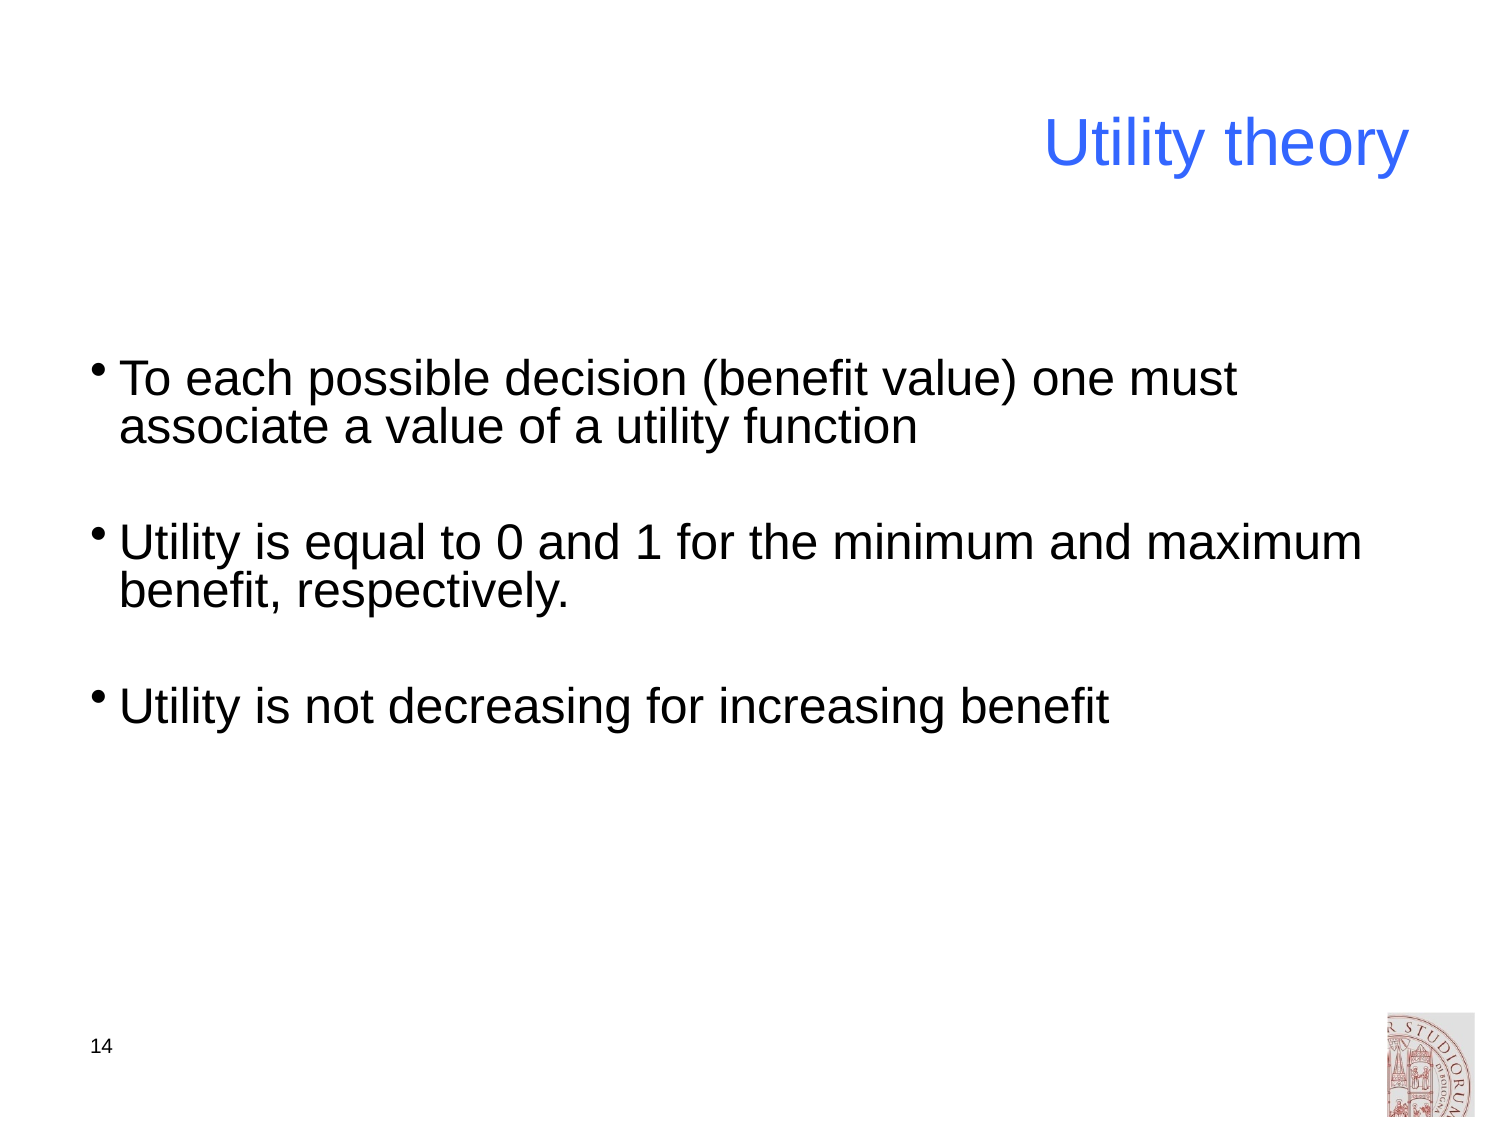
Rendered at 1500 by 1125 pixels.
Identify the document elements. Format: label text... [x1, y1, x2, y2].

picture [1387, 1012, 1475, 1117]
slide_number 14 [74, 1024, 426, 1104]
title Utility theory [74, 44, 1426, 233]
text_box To each possible decision (benefit value) one must associate a value of a utility function Utility is equal to 0 and 1 for the minimum and maximum benefit, respectively. Utility is not decreasing for increasing benefit [74, 350, 1425, 525]
